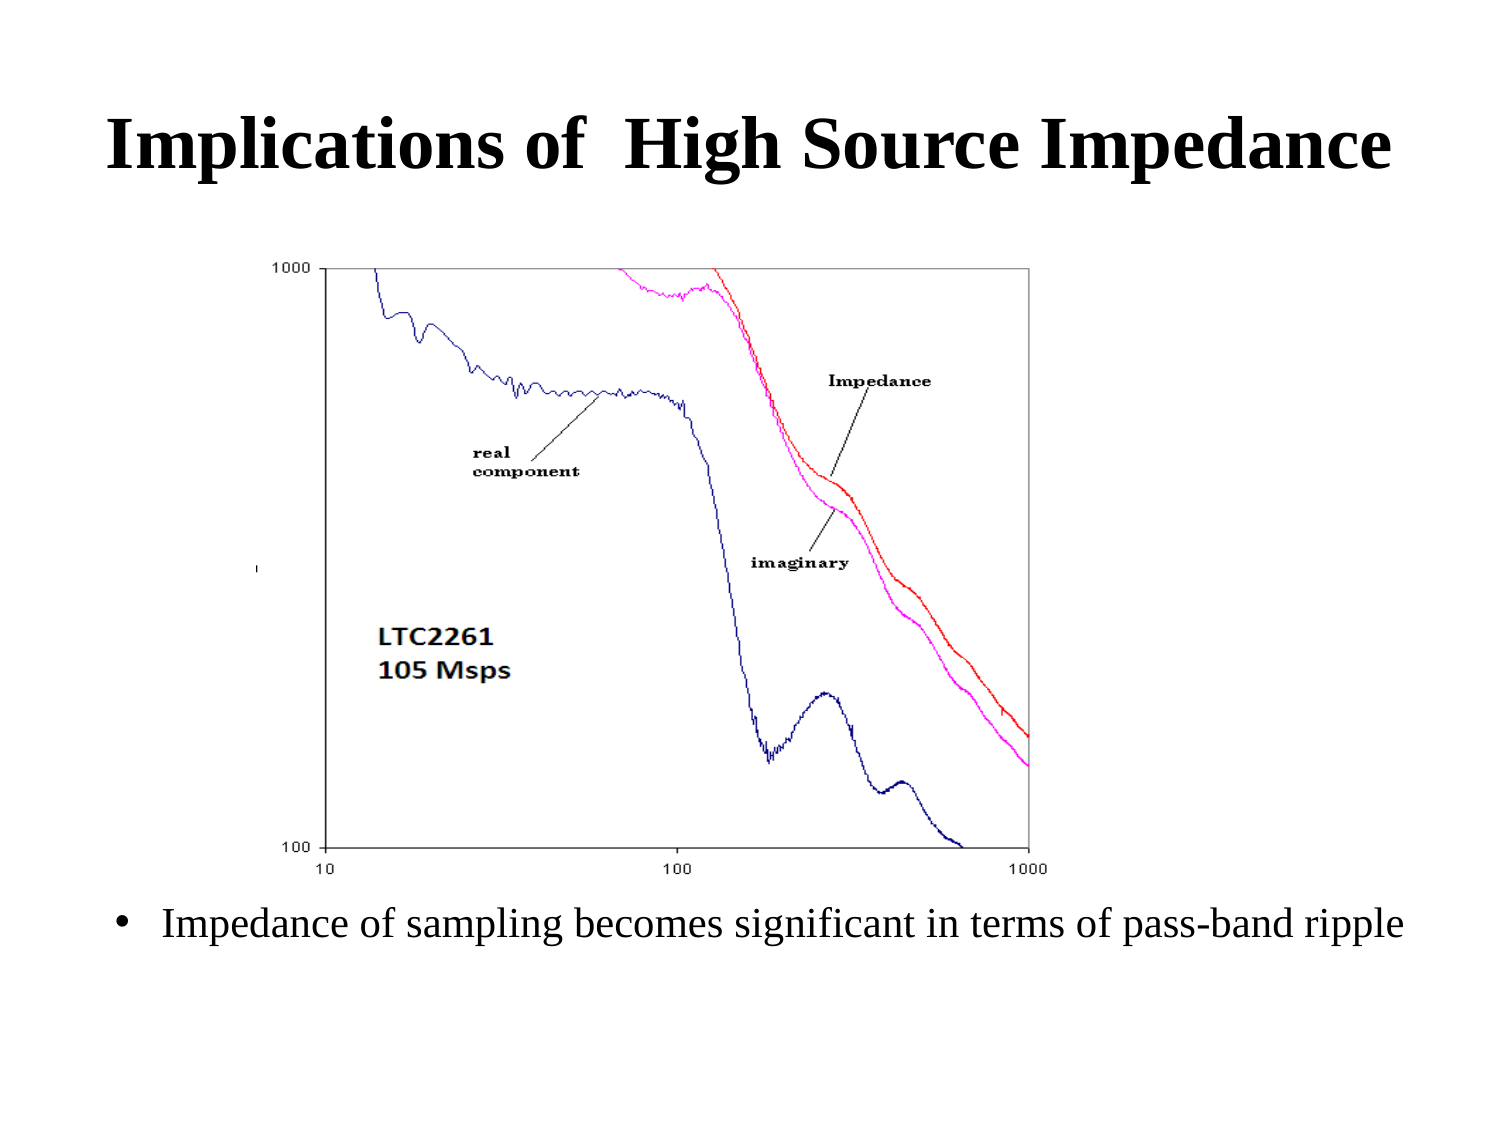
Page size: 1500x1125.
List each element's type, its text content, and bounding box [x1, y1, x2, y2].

title Implications of High Source Impedance [75, 45, 1425, 233]
list Impedance of sampling becomes significant in terms of pass-band ripple [99, 887, 1425, 1005]
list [256, 252, 1058, 888]
